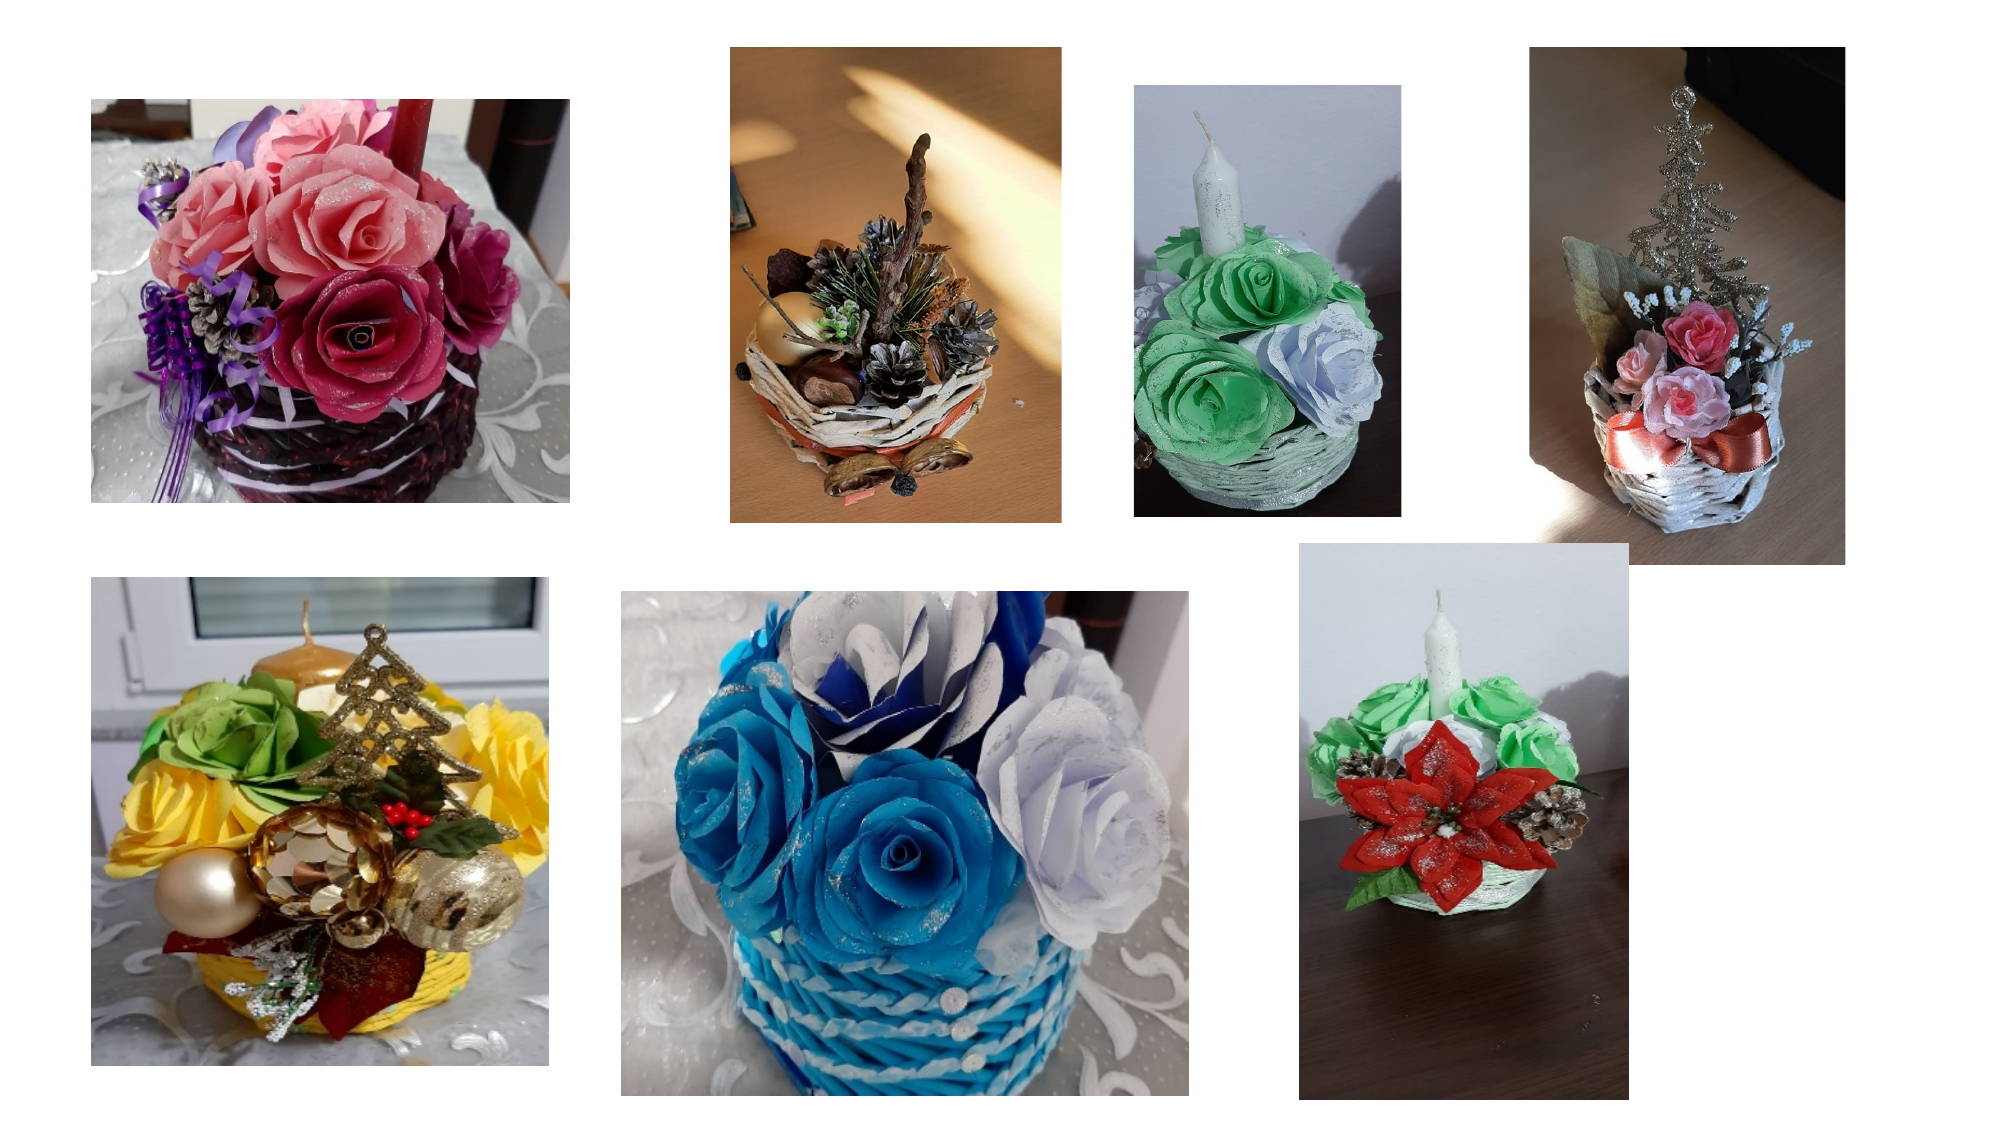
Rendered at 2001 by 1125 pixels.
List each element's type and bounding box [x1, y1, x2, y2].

picture [621, 591, 1189, 1096]
picture [1133, 85, 1402, 517]
picture [873, 1089, 886, 1096]
picture [91, 577, 549, 1066]
picture [1299, 47, 1846, 1100]
picture [730, 47, 1062, 523]
picture [91, 99, 570, 503]
picture [903, 1088, 917, 1096]
